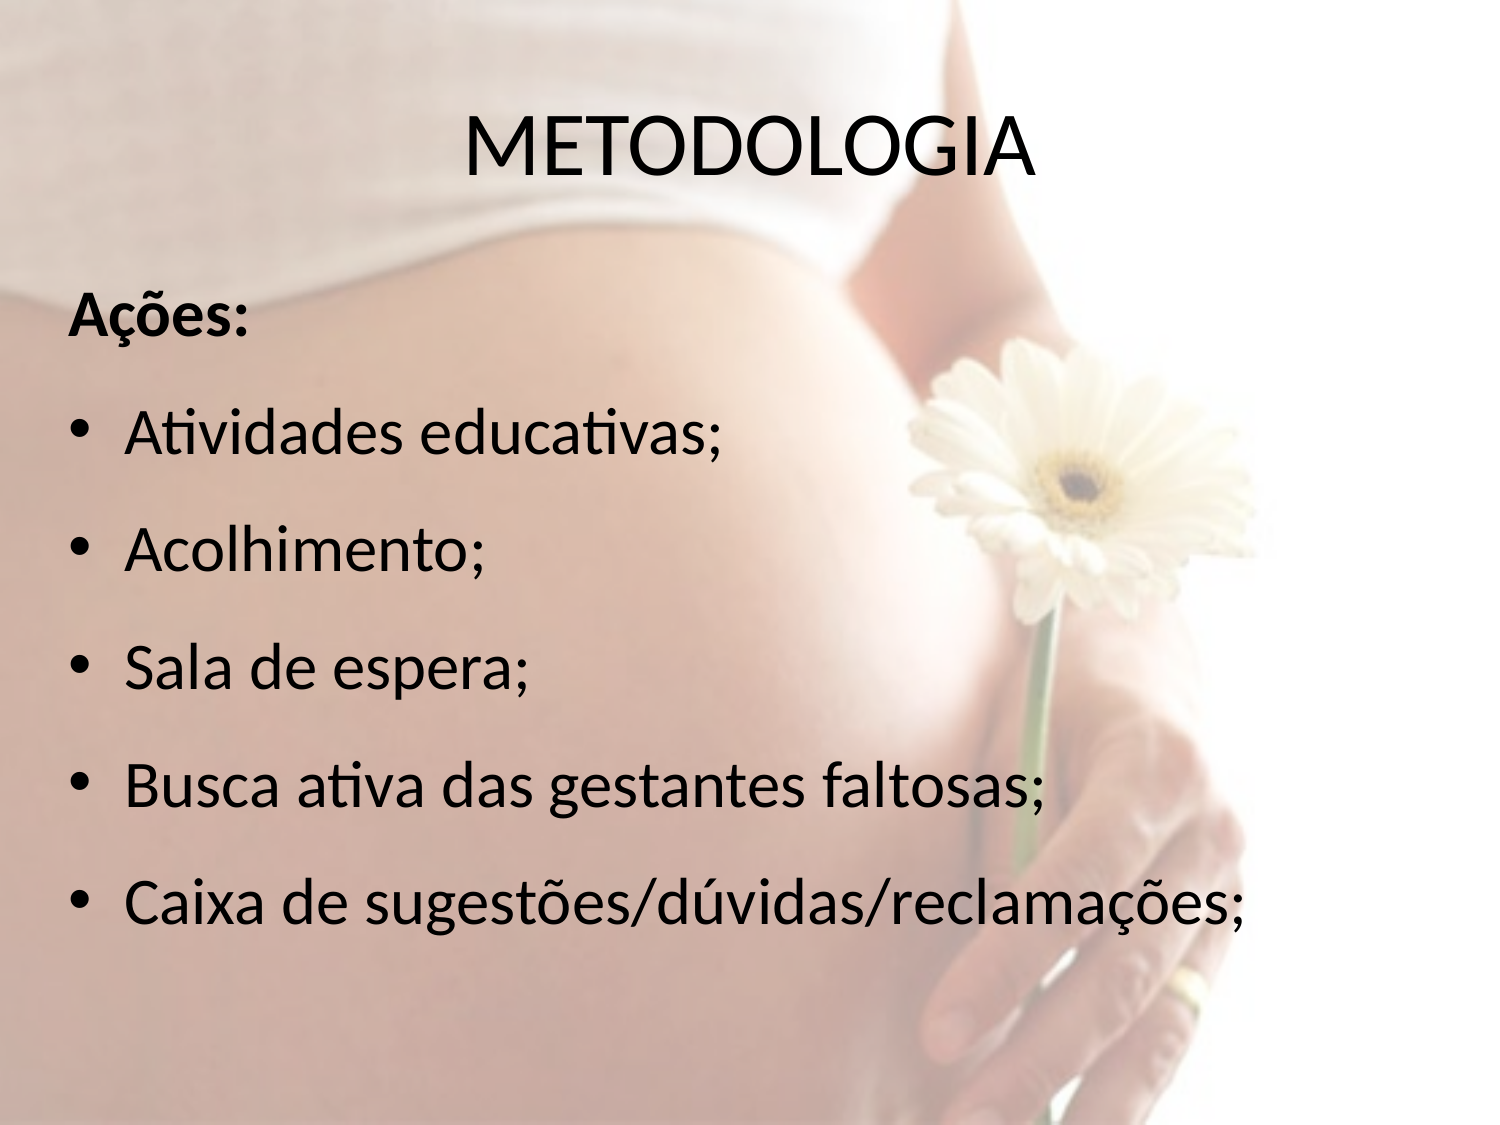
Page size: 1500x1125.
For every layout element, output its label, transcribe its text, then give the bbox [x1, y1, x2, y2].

title METODOLOGIA [75, 45, 1425, 233]
list Ações: Atividades educativas; Acolhimento; Sala de espera; Busca ativa das gestantes faltosas; Caixa de sugestões/dúvidas/reclamações; [53, 262, 1425, 1059]
